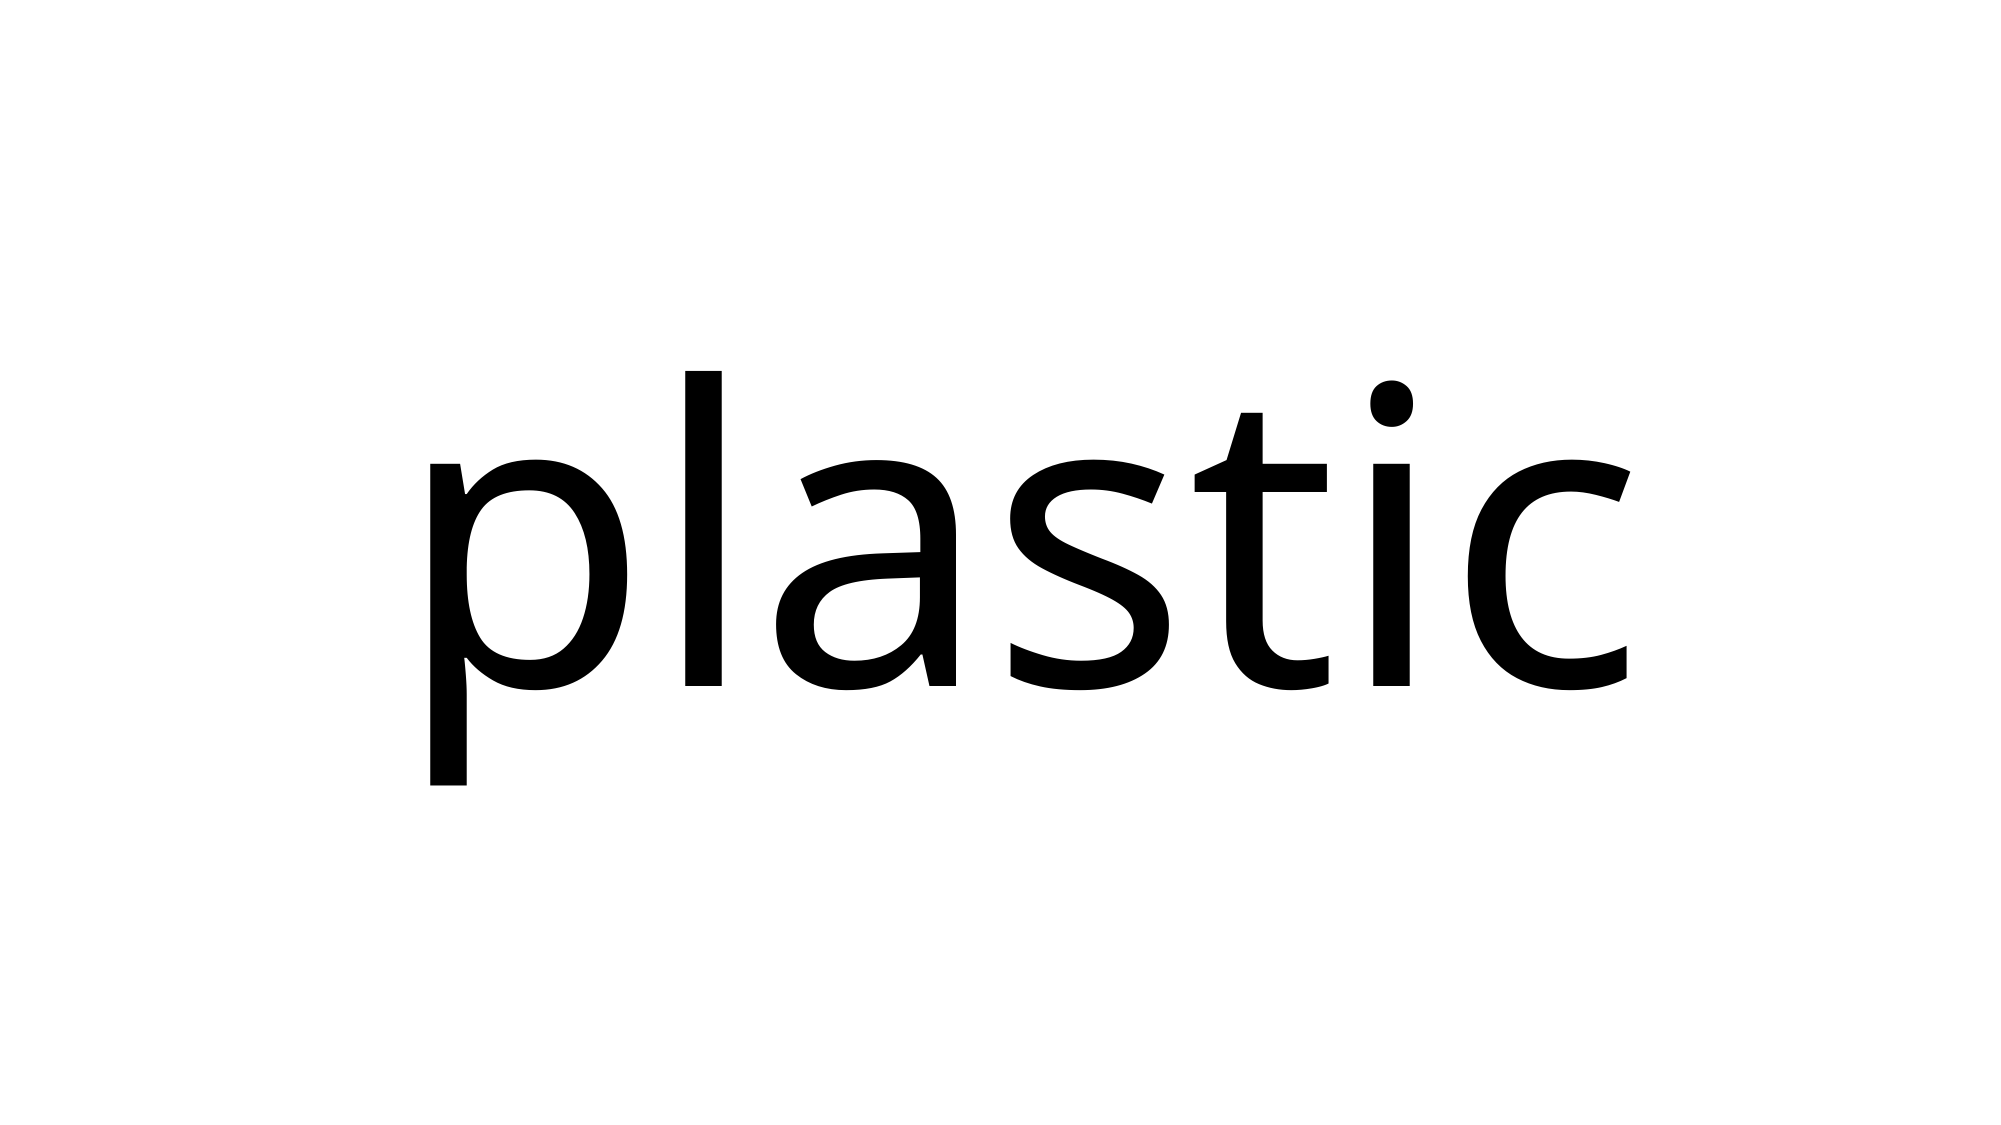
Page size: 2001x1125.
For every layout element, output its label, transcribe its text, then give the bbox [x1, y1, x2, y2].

text_box plastic [157, 443, 1883, 662]
